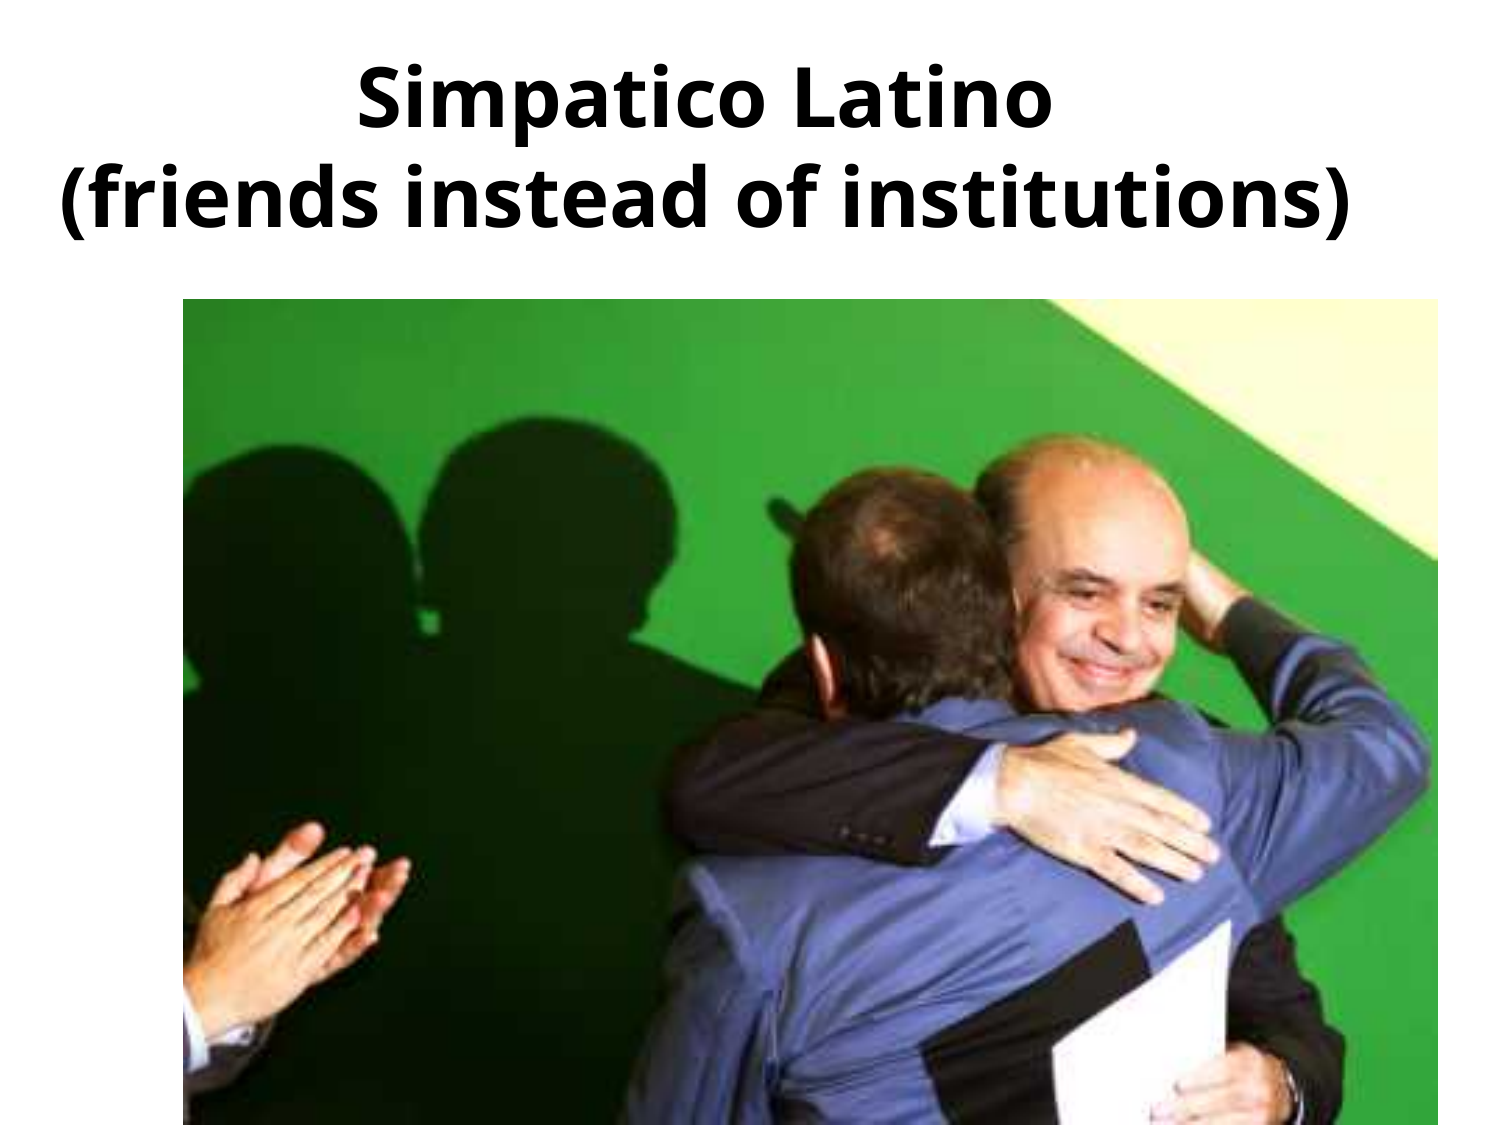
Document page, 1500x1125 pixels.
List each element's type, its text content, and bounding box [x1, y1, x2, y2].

title Simpatico Latino (friends instead of institutions) [0, 37, 1413, 250]
picture [182, 299, 1438, 1125]
